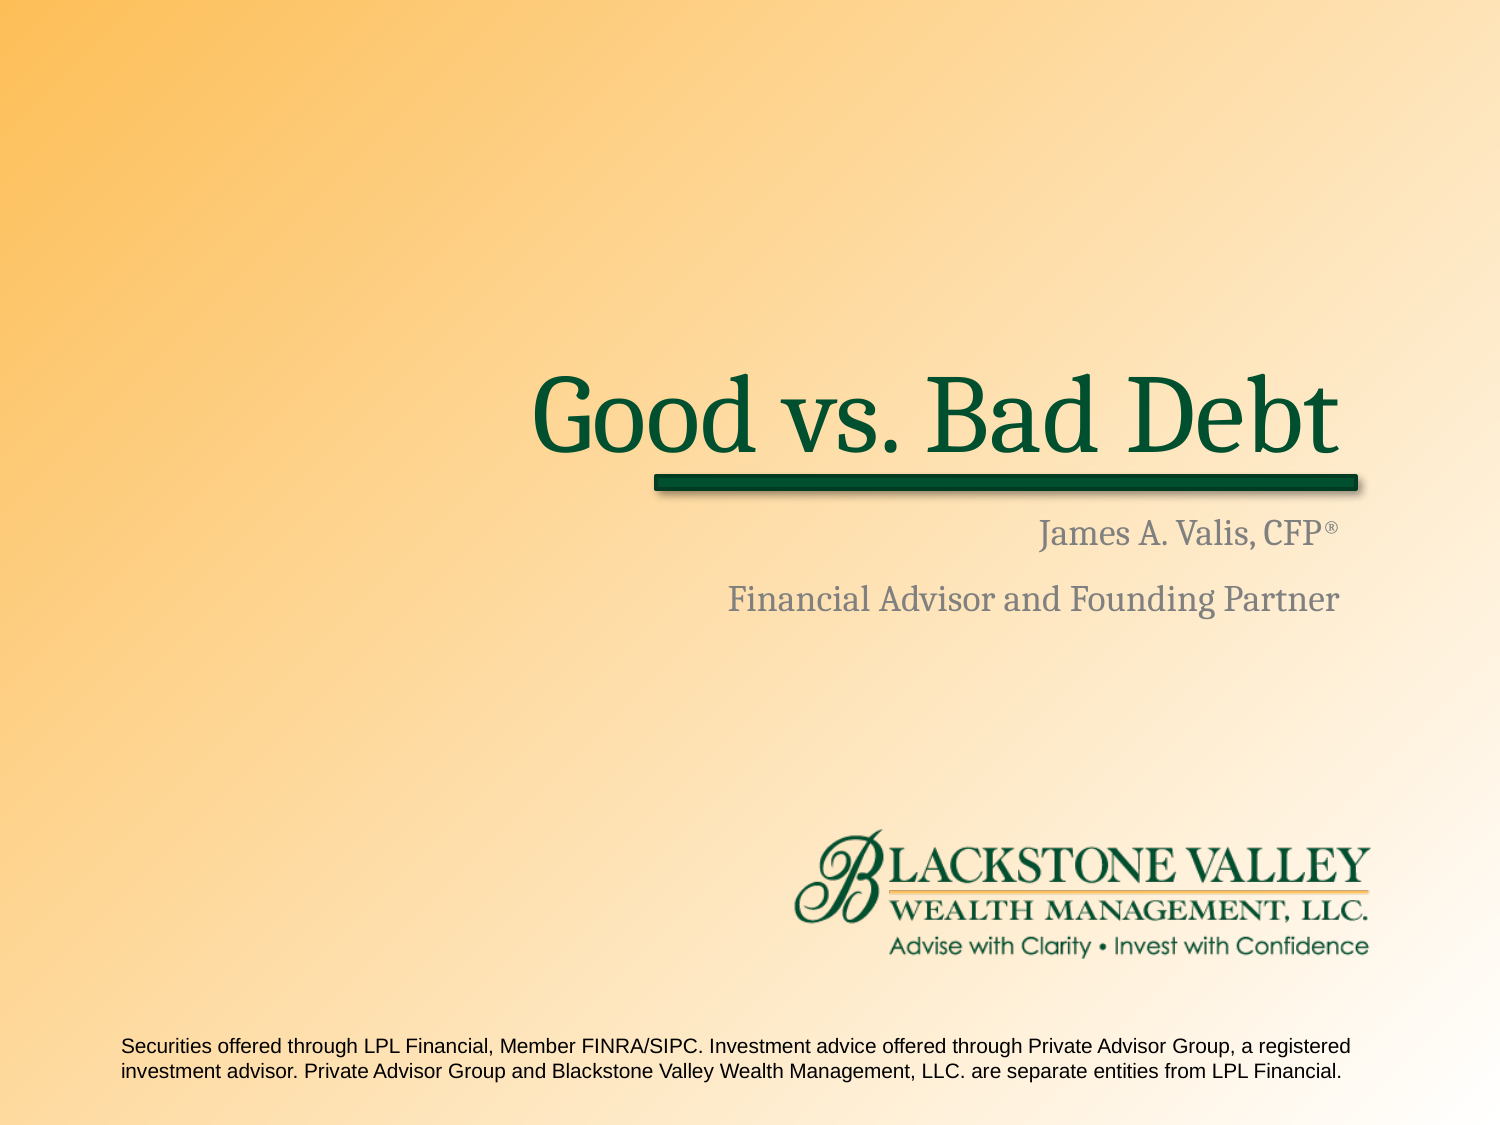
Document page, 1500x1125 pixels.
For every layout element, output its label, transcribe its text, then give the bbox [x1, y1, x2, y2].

picture [762, 799, 1413, 998]
subtitle James A. Valis, CFP® Financial Advisor and Founding Partner [399, 500, 1356, 681]
text_box Securities offered through LPL Financial, Member FINRA/SIPC. Investment advice offered through Private Advisor Group, a registered investment advisor. Private Advisor Group and Blackstone Valley Wealth Management, LLC. are separate entities from LPL Financial. [106, 1024, 1419, 1090]
title Good vs. Bad Debt [399, 212, 1356, 483]
